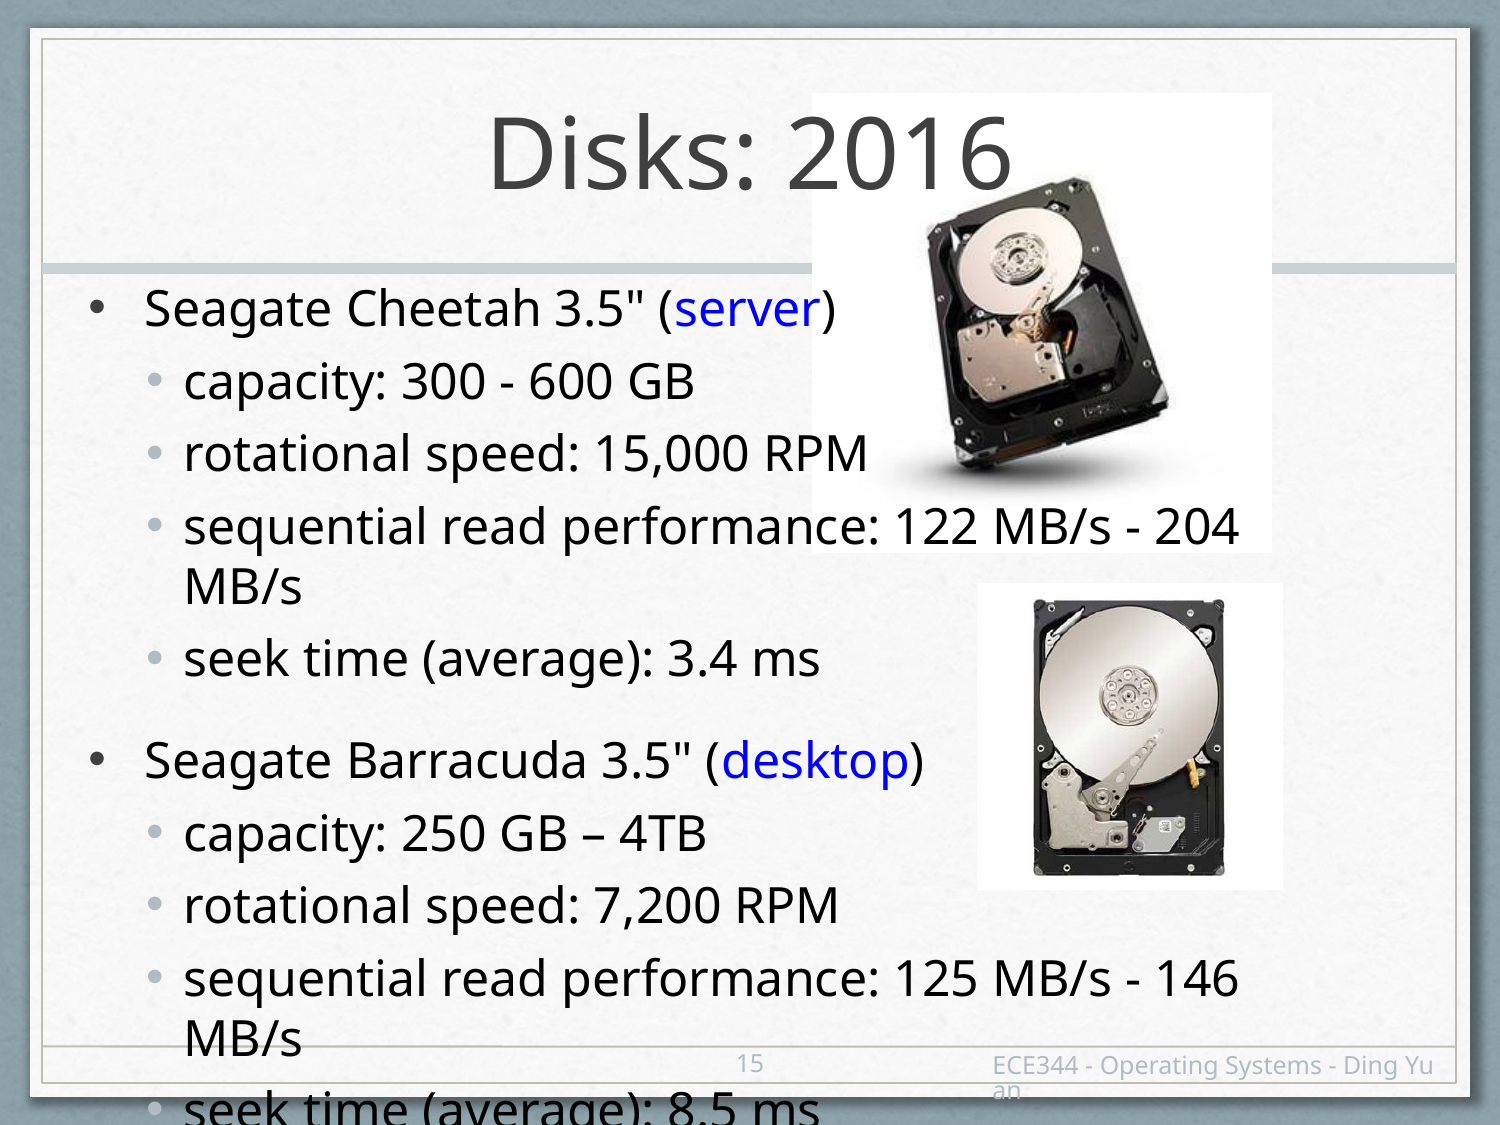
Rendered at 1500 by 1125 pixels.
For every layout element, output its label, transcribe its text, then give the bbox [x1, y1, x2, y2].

footer ECE344 - Operating Systems - Ding Yuan [977, 1045, 1453, 1088]
slide_number 15 [687, 1042, 813, 1088]
picture [30, 28, 1470, 1097]
list Seagate Cheetah 3.5" (server) capacity: 300 - 600 GB rotational speed: 15,000 RPM sequential read performance: 122 MB/s - 204 MB/s seek time (average): 3.4 ms Seagate Barracuda 3.5" (desktop) capacity: 250 GB – 4TB rotational speed: 7,200 RPM sequential read performance: 125 MB/s - 146 MB/s seek time (average): 8.5 ms [73, 269, 1353, 1053]
title Disks: 2016 [147, 40, 1353, 260]
